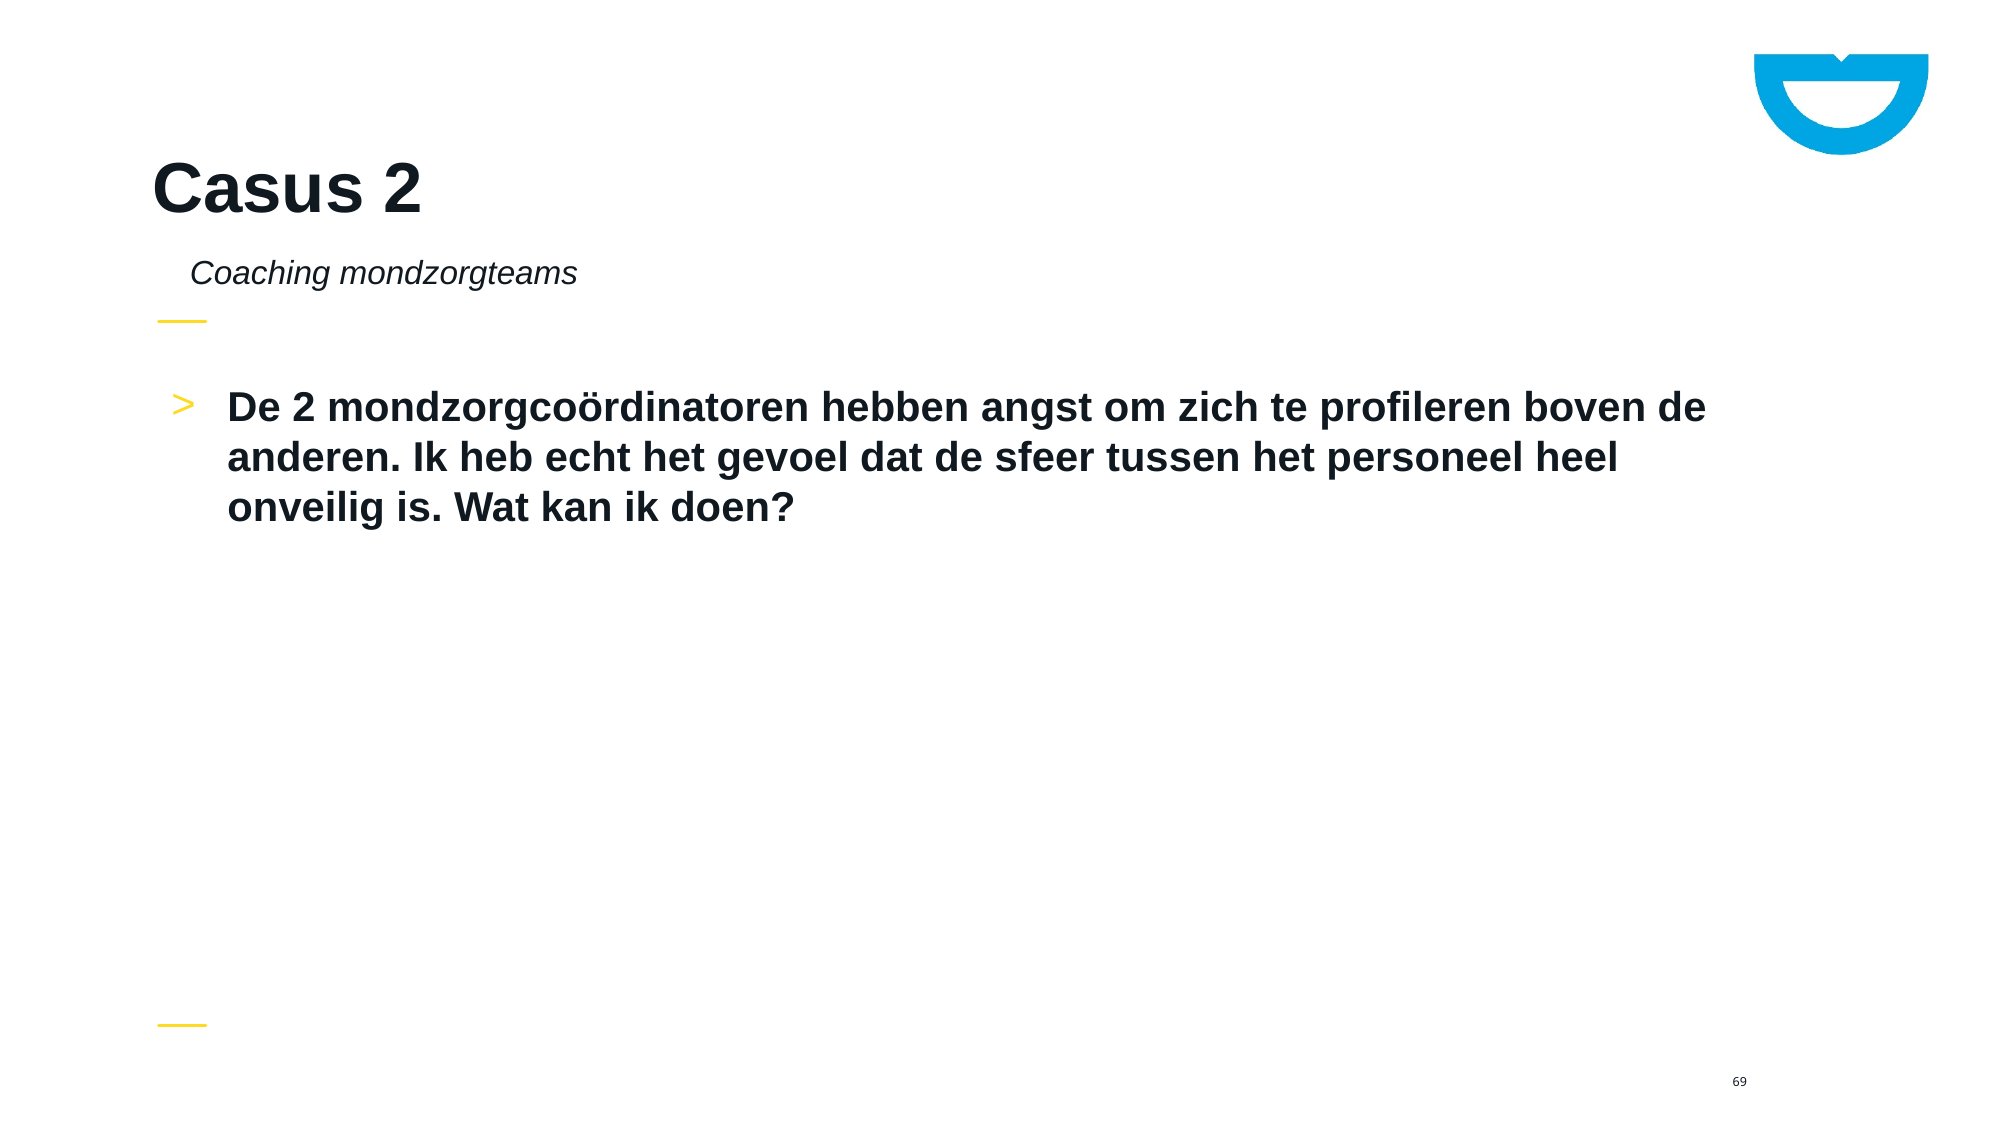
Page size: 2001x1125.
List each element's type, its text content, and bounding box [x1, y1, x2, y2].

list De 2 mondzorgcoördinatoren hebben angst om zich te profileren boven de anderen. Ik heb echt het gevoel dat de sfeer tussen het personeel heel onveilig is. Wat kan ik doen? [137, 371, 1762, 1020]
picture [1762, 50, 1933, 160]
title Casus 2 [137, 34, 1762, 235]
picture [1783, 81, 1899, 128]
list Coaching mondzorgteams [137, 235, 1762, 313]
slide_number 69 [1311, 1052, 1762, 1112]
